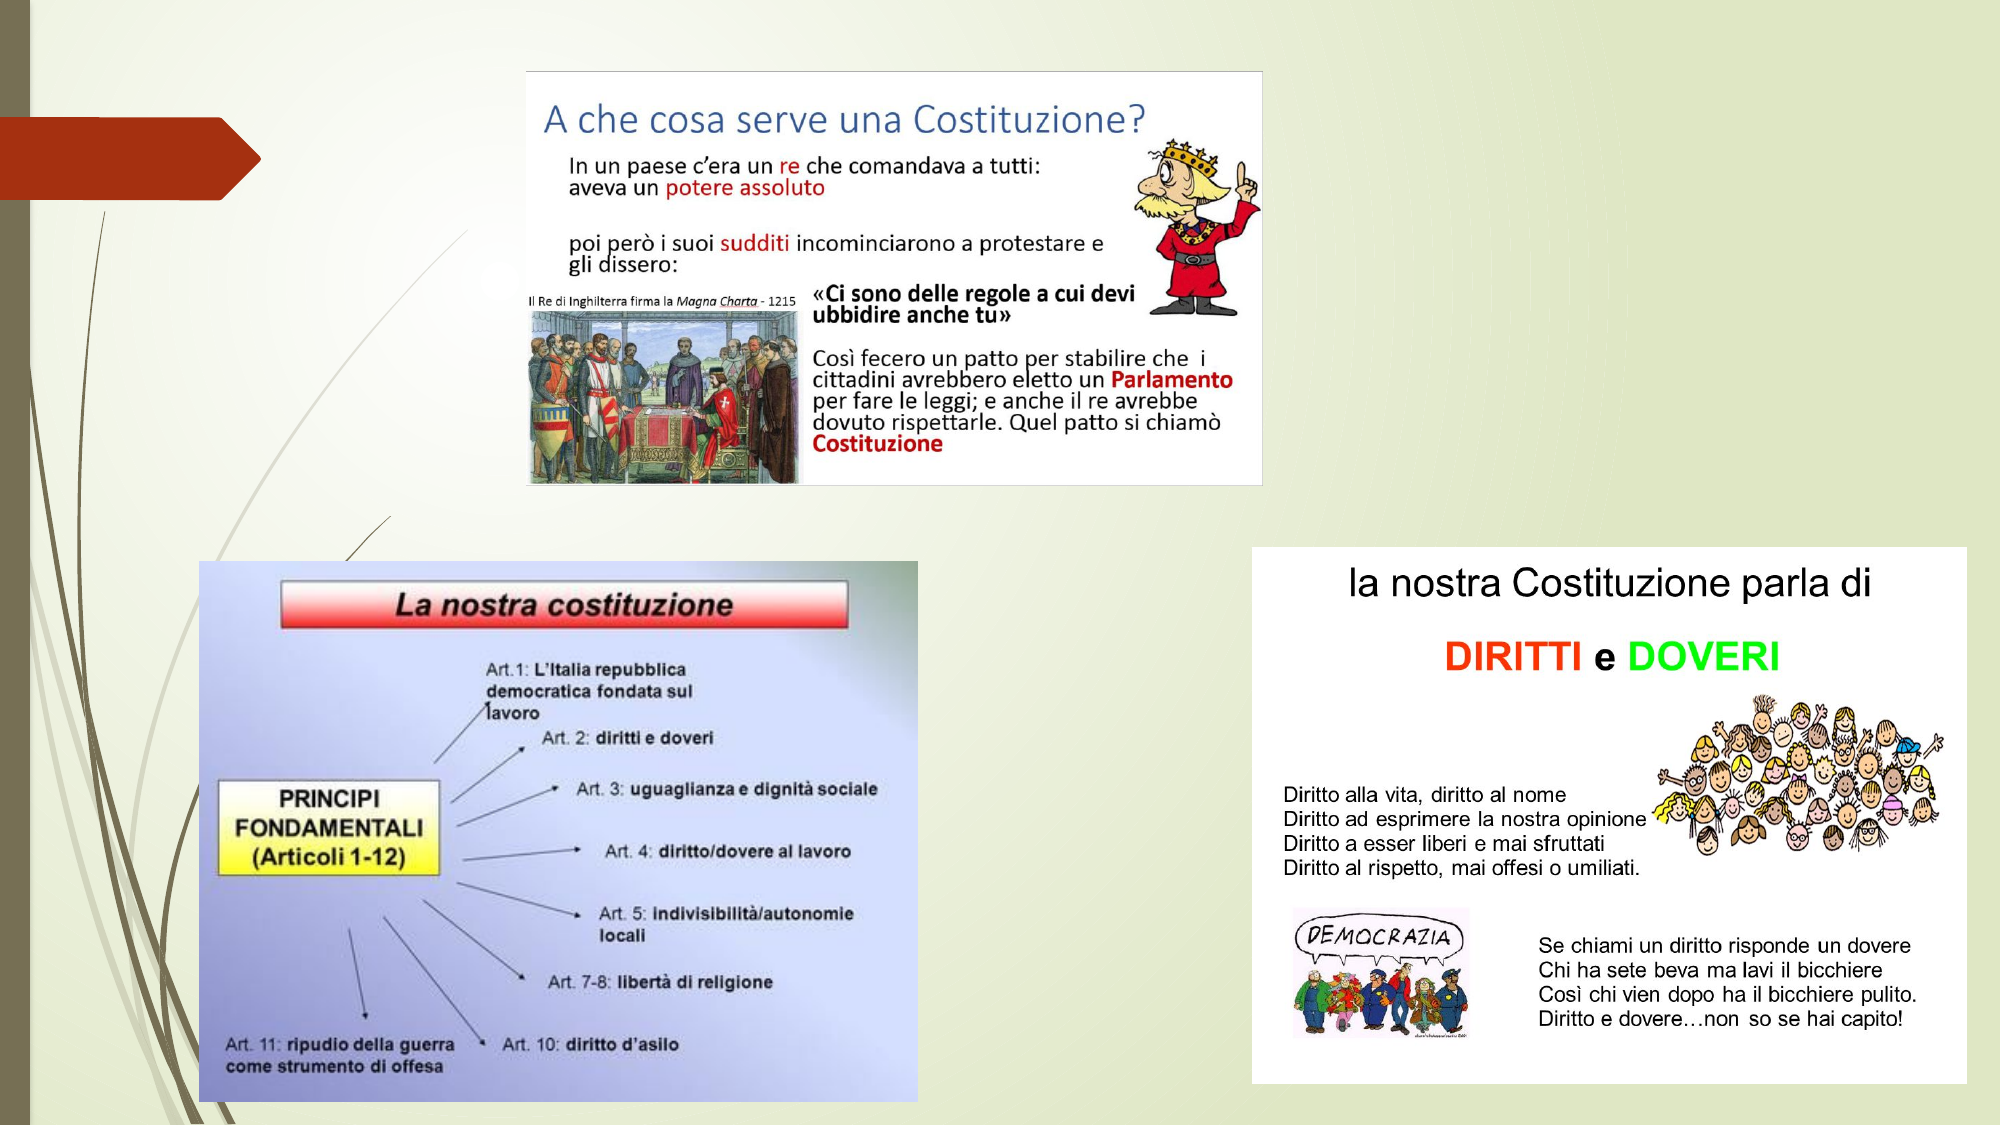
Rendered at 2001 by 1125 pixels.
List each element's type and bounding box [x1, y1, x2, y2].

picture [1251, 547, 1967, 1084]
picture [198, 561, 918, 1102]
picture [525, 70, 1263, 487]
